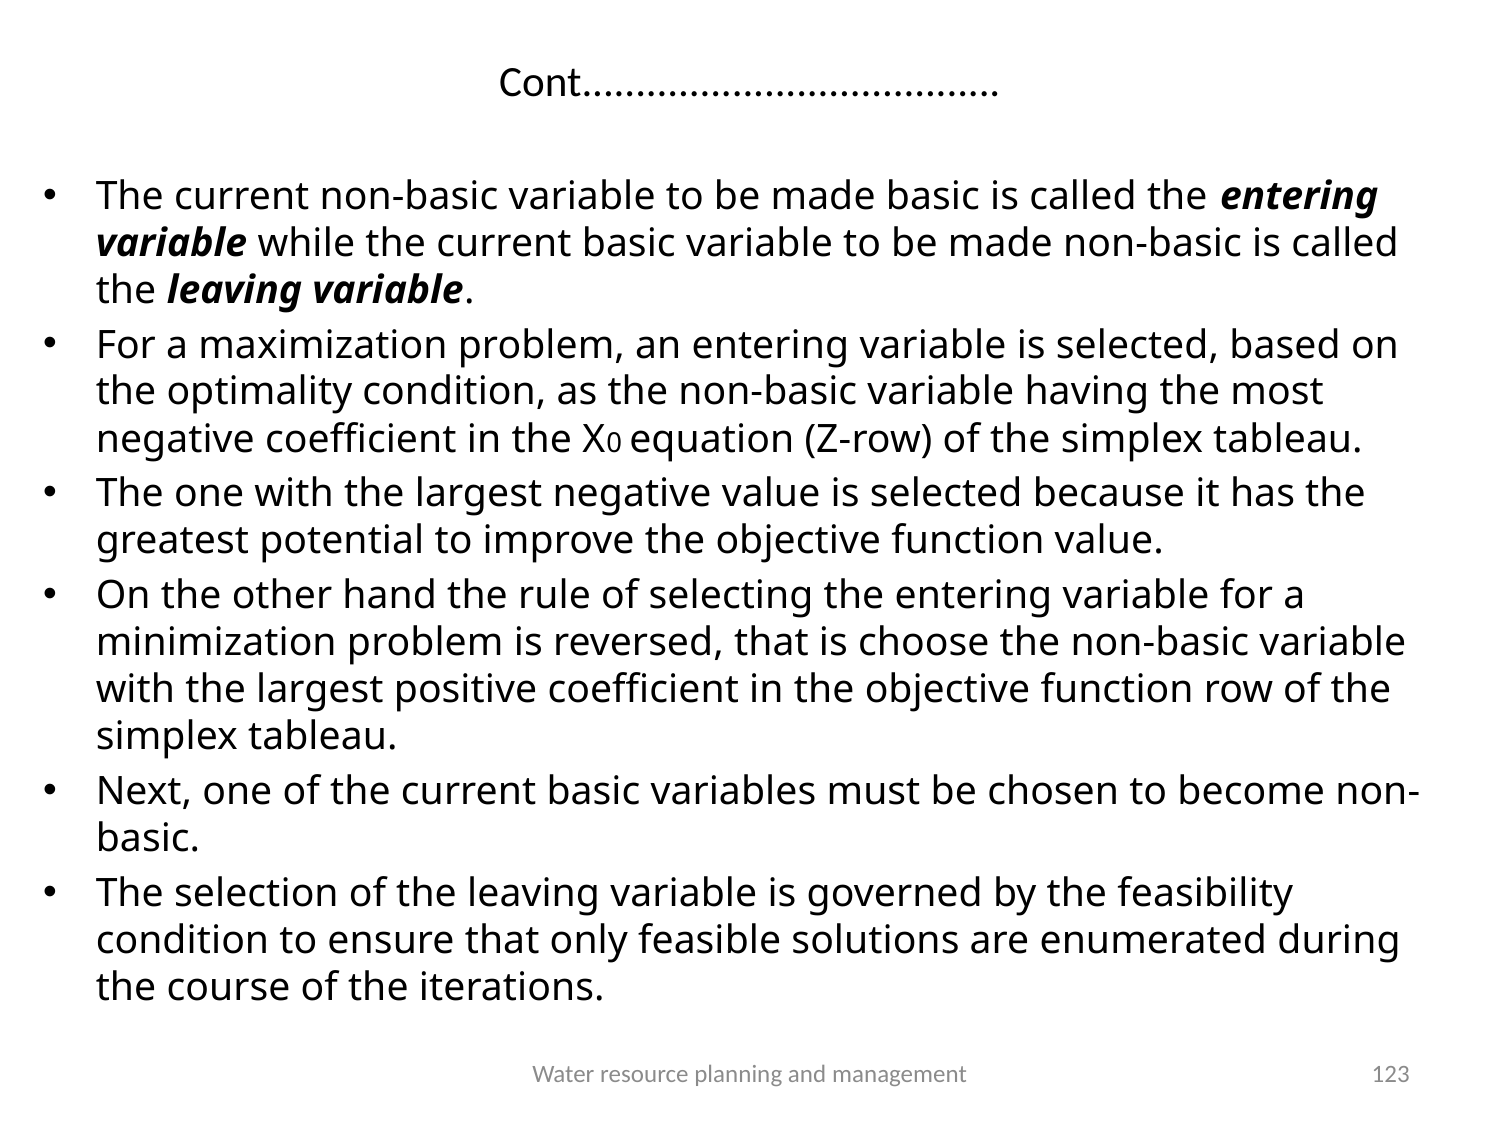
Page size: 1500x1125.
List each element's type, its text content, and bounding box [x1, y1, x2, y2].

footer Water resource planning and management [512, 1042, 988, 1103]
title Cont....................................... [75, 45, 1425, 113]
list The current non-basic variable to be made basic is called the entering variable while the current basic variable to be made non-basic is called the leaving variable. For a maximization problem, an entering variable is selected, based on the optimality condition, as the non-basic variable having the most negative coefficient in the X0 equation (Z-row) of the simplex tableau. The one with the largest negative value is selected because it has the greatest potential to improve the objective function value. On the other hand the rule of selecting the entering variable for a minimization problem is reversed, that is choose the non-basic variable with the largest positive coefficient in the objective function row of the simplex tableau. Next, one of the current basic variables must be chosen to become non-basic. The selection of the leaving variable is governed by the feasibility condition to ensure that only feasible solutions are enumerated during the course of the iterations. [28, 162, 1463, 1025]
slide_number 123 [1074, 1042, 1425, 1103]
